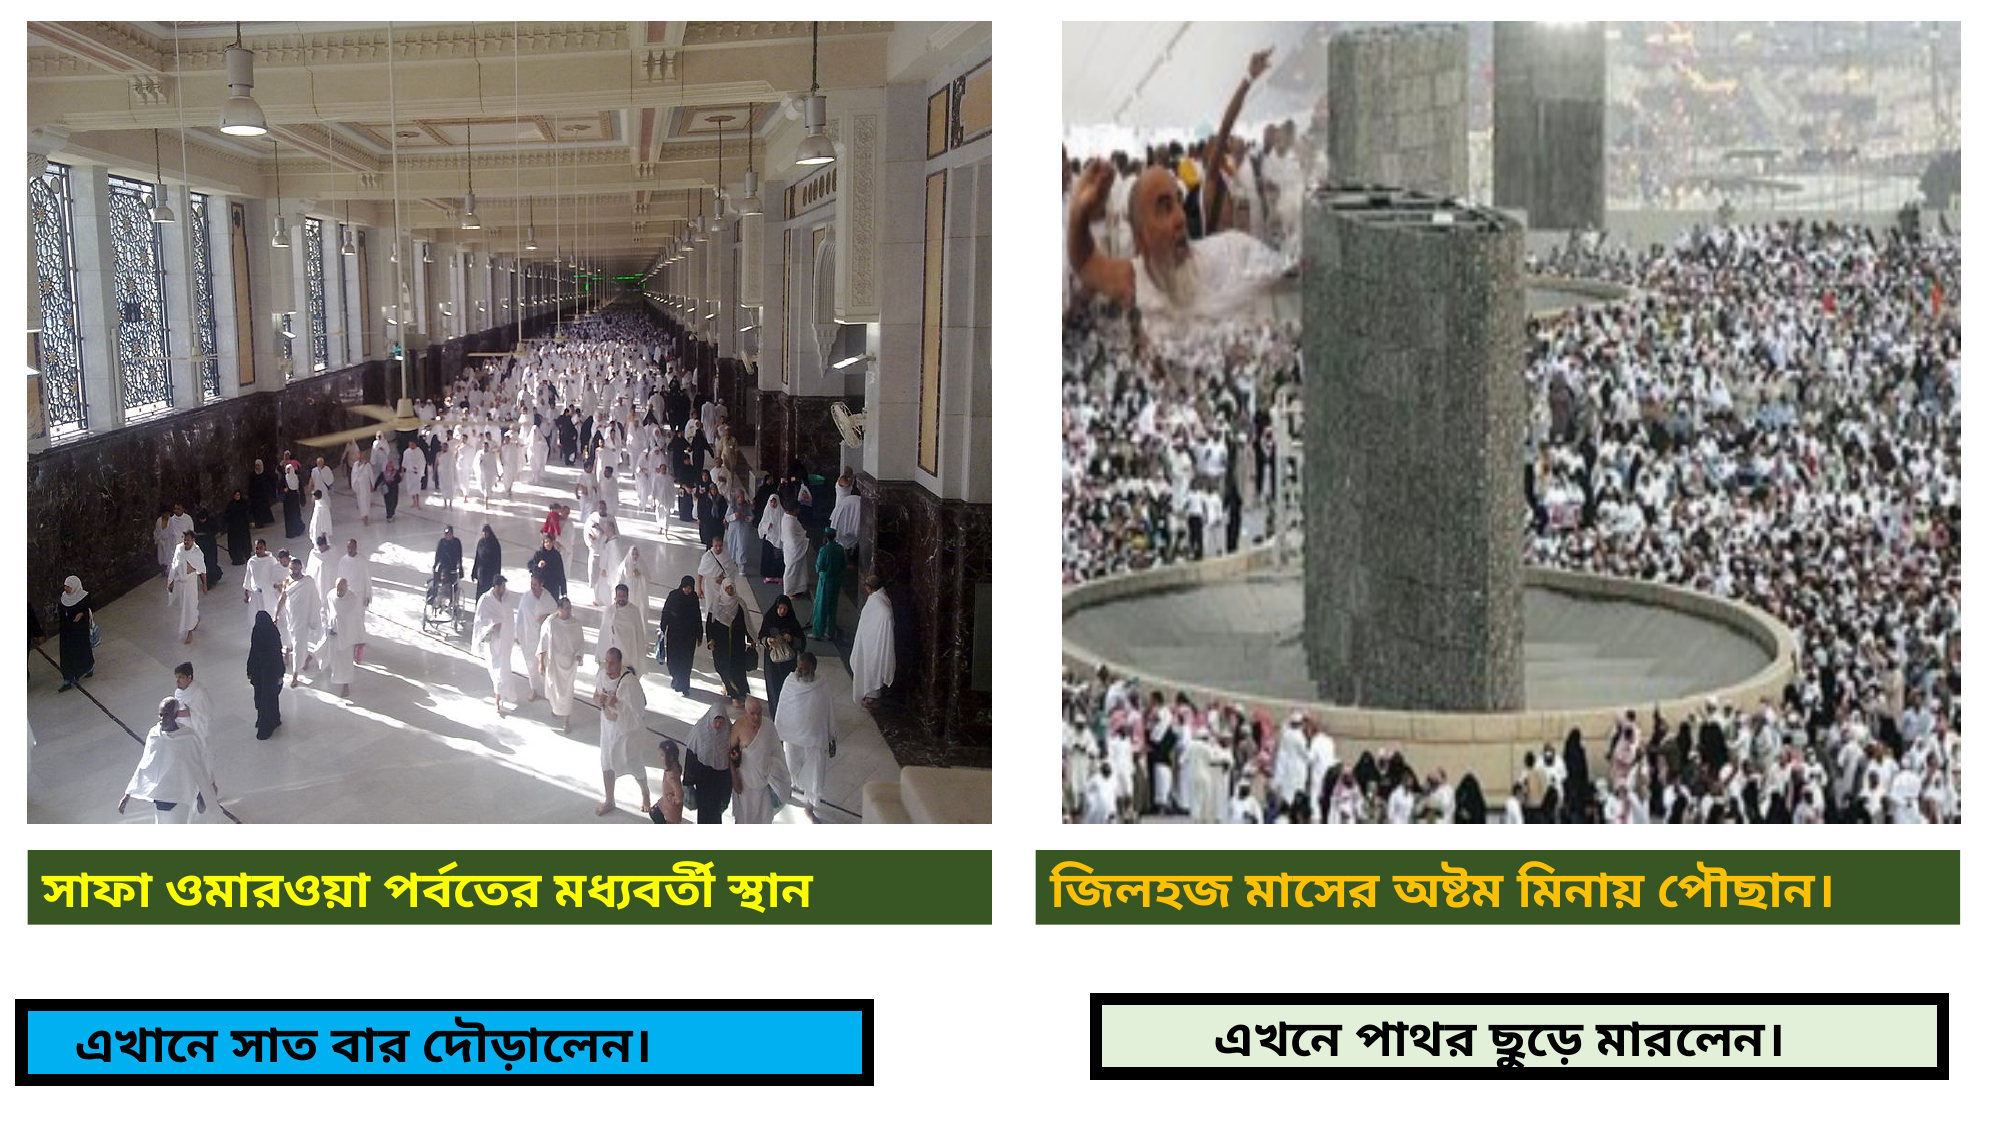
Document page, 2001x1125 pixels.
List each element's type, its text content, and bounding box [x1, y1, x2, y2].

text_box এখনে পাথর ছুড়ে মারলেন। [1095, 998, 1943, 1074]
text_box জিলহজ মাসের অষ্টম মিনায় পৌছান। [1035, 850, 1961, 925]
picture [27, 21, 992, 824]
text_box এখানে সাত বার দৌড়ালেন। [21, 1005, 869, 1080]
picture [1062, 21, 1961, 824]
text_box সাফা ওমারওয়া পর্বতের মধ্যবর্তী স্থান [27, 850, 992, 925]
